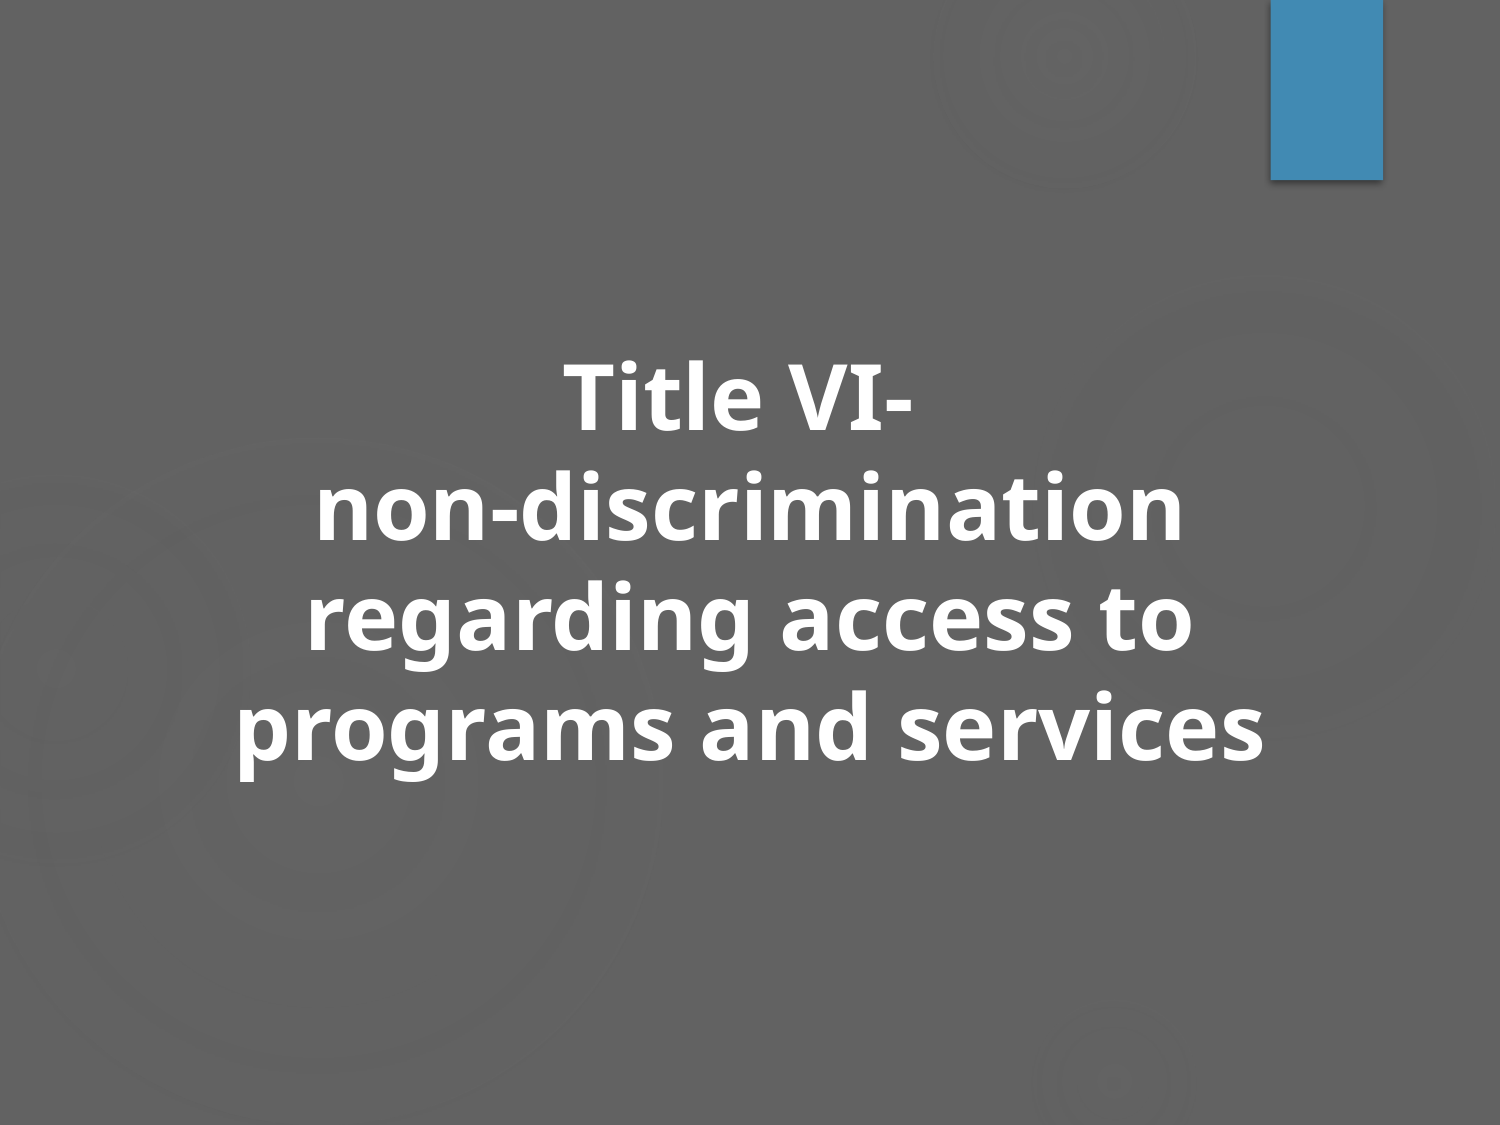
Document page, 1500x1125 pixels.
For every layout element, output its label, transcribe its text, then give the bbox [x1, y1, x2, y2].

title Title VI- non-discrimination regarding access to programs and services [62, 331, 1438, 794]
